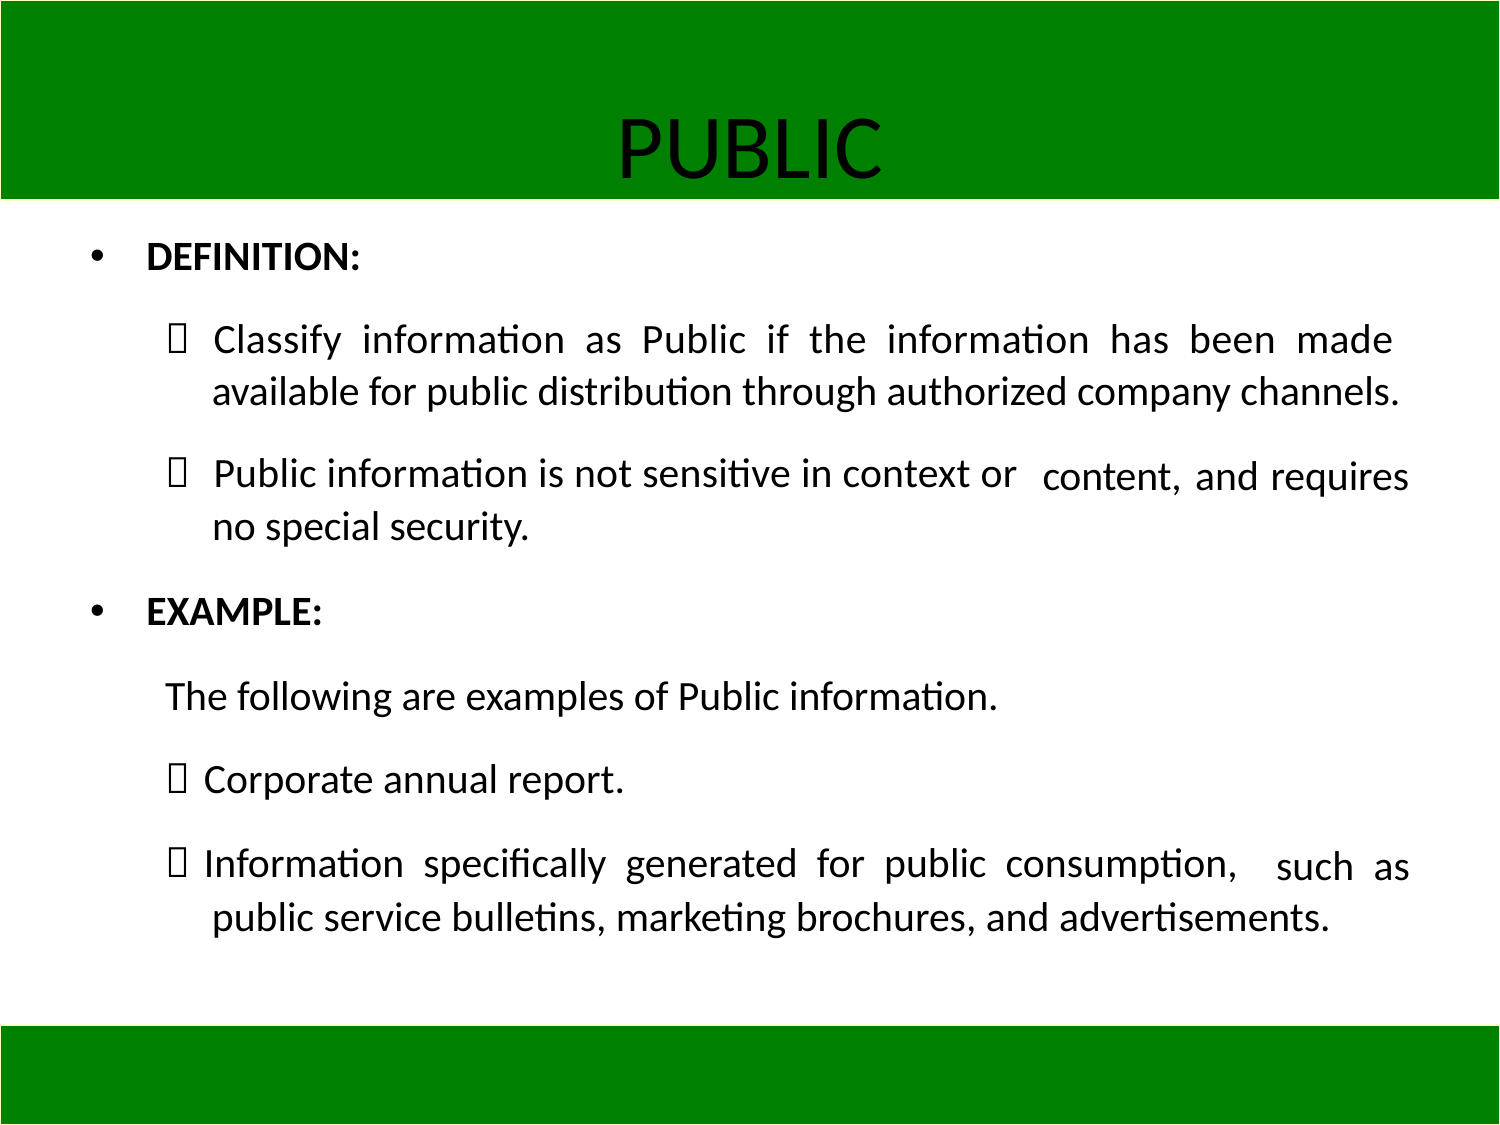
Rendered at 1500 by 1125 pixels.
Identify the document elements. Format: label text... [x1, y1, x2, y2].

text_box PUBLIC [614, 98, 900, 195]
text_box content, [1040, 453, 1192, 499]
text_box requires [1268, 453, 1419, 499]
text_box • [87, 585, 113, 632]
text_box • [87, 230, 113, 277]
text_box DEFINITION:  Classify information as Public if the information has been made available for public distribution through authorized company channels.  Public information is not sensitive in context or [144, 233, 1420, 499]
text_box such as [1273, 843, 1419, 890]
text_box The following are examples of Public information.  Corporate annual report.  Information specifically generated for public consumption, [162, 673, 1265, 890]
text_box EXAMPLE: [144, 588, 332, 634]
text_box public service bulletins, marketing brochures, and advertisements. [209, 893, 1343, 940]
text_box no special security. [209, 503, 541, 549]
text_box and [1193, 453, 1268, 499]
